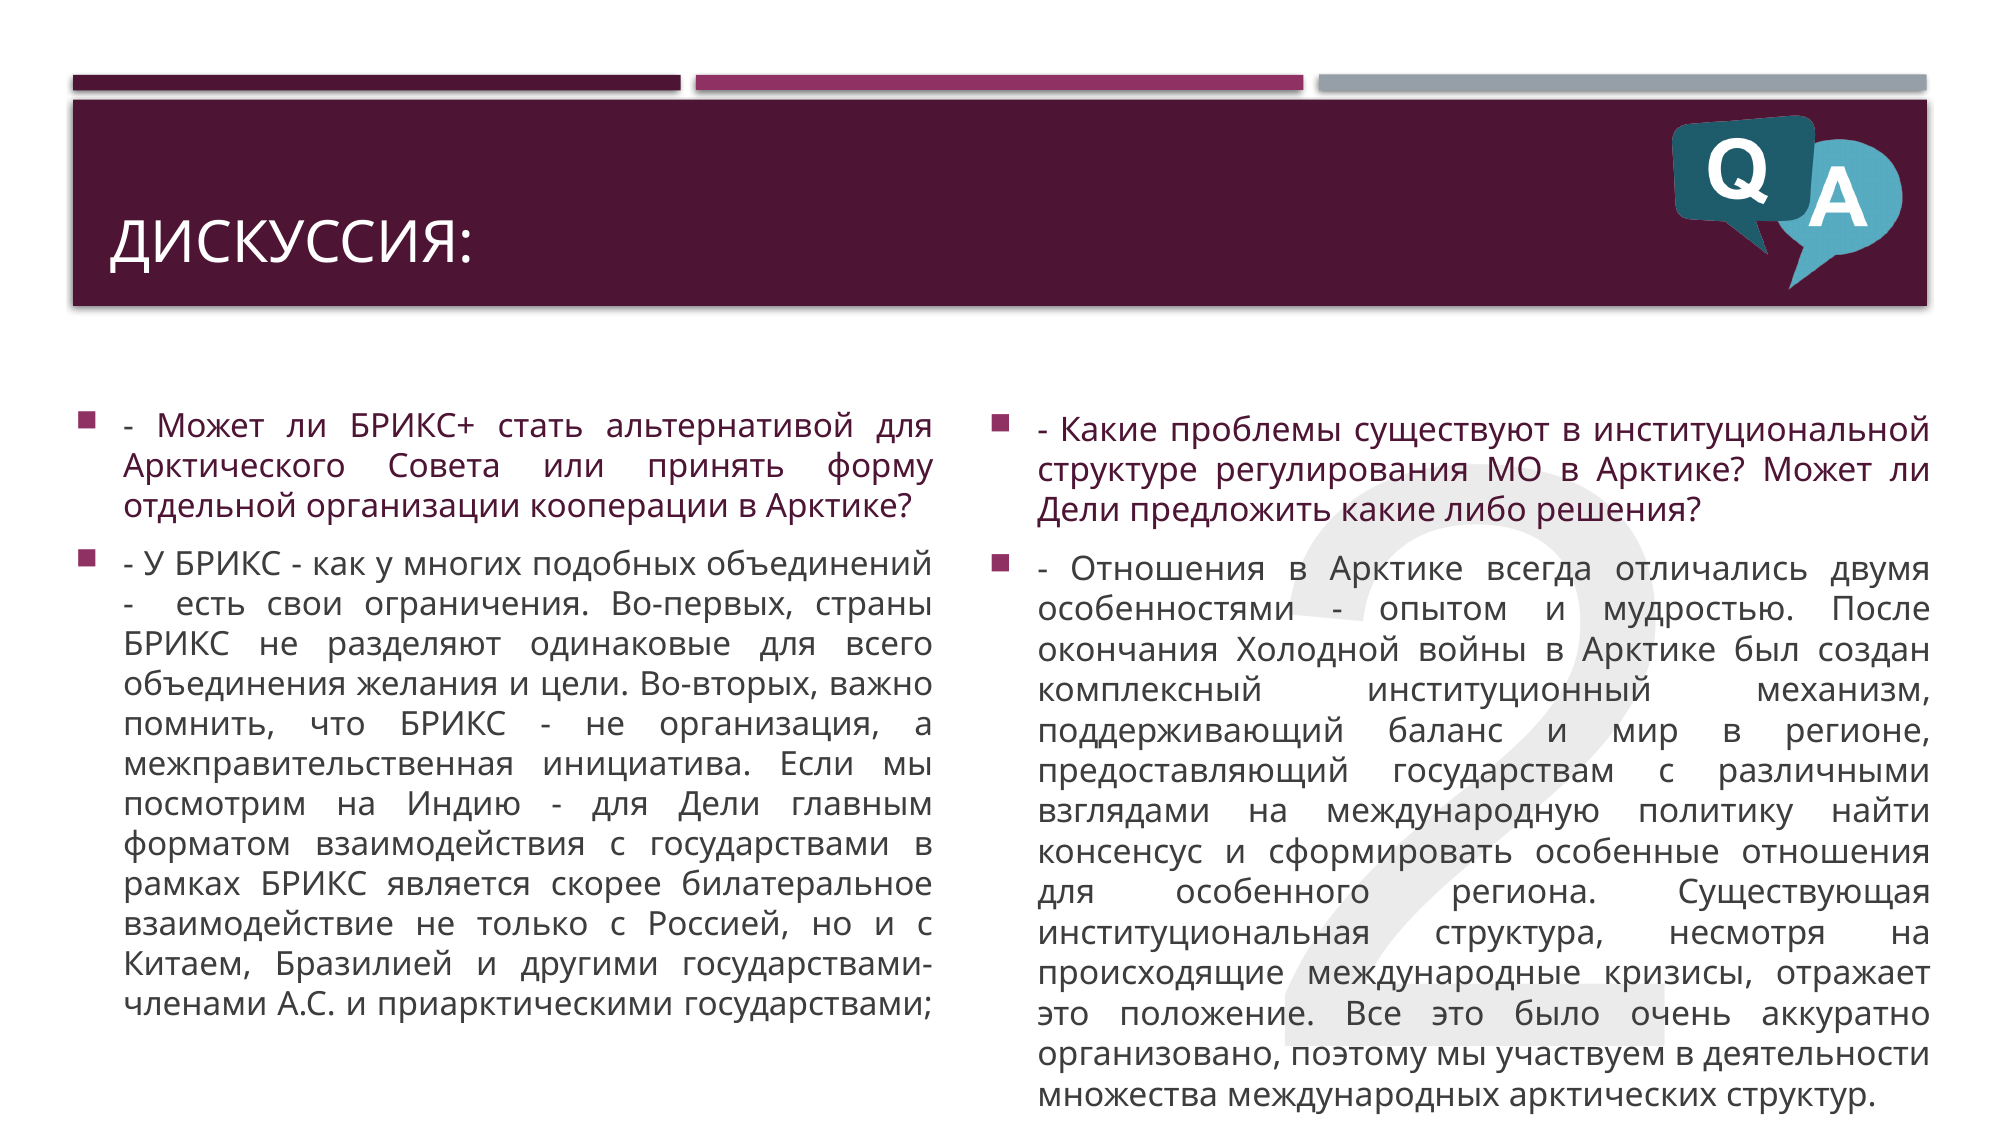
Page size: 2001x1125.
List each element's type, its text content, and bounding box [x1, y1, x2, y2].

text_box 2 [1228, 205, 1742, 399]
list - Может ли БРИКС+ стать альтернативой для Арктического Совета или принять форму отдельной организации кооперации в Арктике? - У БРИКС - как у многих подобных объединений - есть свои ограничения. Во-первых, страны БРИКС не разделяют одинаковые для всего объединения желания и цели. Во-вторых, важно помнить, что БРИКС - не организация, а межправительственная инициатива. Если мы посмотрим на Индию - для Дели главным форматом взаимодействия с государствами в рамках БРИКС является скорее билатеральное взаимодействие не только с Россией, но и с Китаем, Бразилией и другими государствами-членами А.С. и приарктическими государствами; [59, 396, 950, 1061]
list - Какие проблемы существуют в институциональной структуре регулирования МО в Арктике? Может ли Дели предложить какие либо решения? - Отношения в Арктике всегда отличались двумя особенностями - опытом и мудростью. После окончания Холодной войны в Арктике был создан комплексный институционный механизм, поддерживающий баланс и мир в регионе, предоставляющий государствам с различными взглядами на международную политику найти консенсус и сформировать особенные отношения для особенного региона. Существующая институциональная структура, несмотря на происходящие международные кризисы, отражает это положение. Все это было очень аккуратно организовано, поэтому мы участвуем в деятельности множества международных арктических структур. [973, 399, 1946, 1125]
title Дискуссия: [95, 119, 1663, 282]
picture [1668, 84, 1906, 321]
